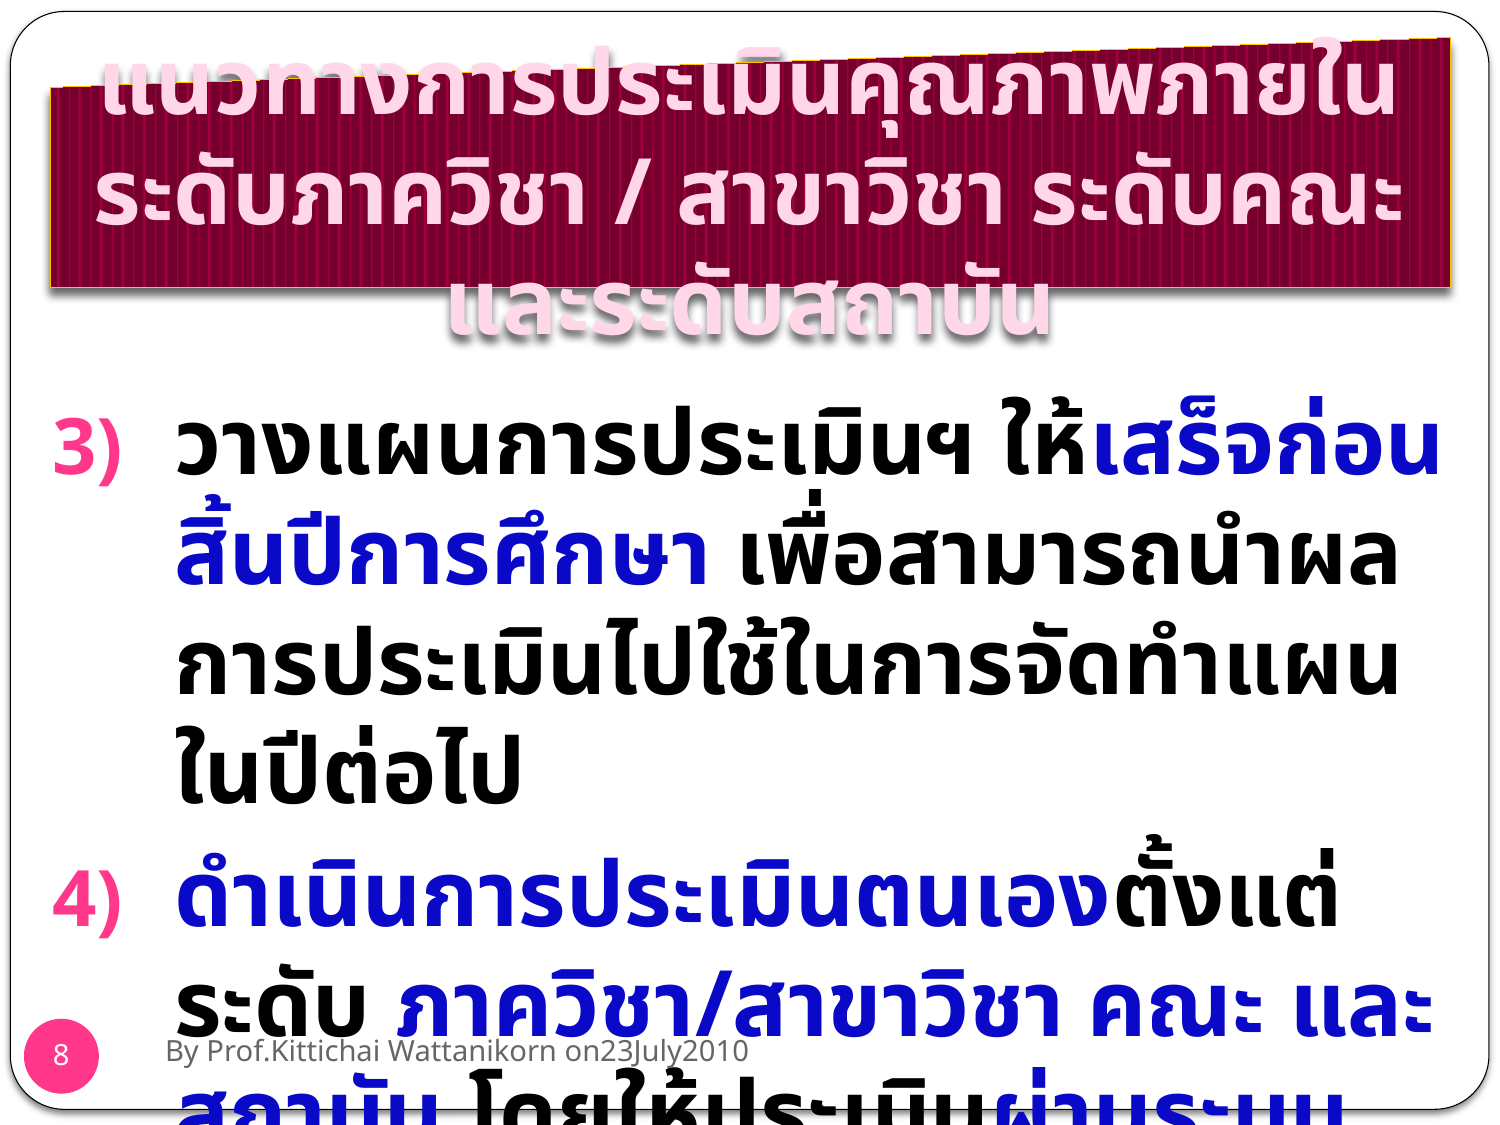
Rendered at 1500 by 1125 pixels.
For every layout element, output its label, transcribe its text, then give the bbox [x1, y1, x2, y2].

text_box แนวทางการประเมินคุณภาพภายใน ระดับภาควิชา / สาขาวิชา ระดับคณะ และระดับสถาบัน [50, 37, 1451, 288]
footer By Prof.Kittichai Wattanikorn on23July2010 [150, 1012, 800, 1088]
slide_number 8 [23, 1027, 99, 1094]
list วางแผนการประเมินฯ ให้เสร็จก่อนสิ้นปีการศึกษา เพื่อสามารถนำผลการประเมินไปใช้ในการจัดทำแผนในปีต่อไป ดำเนินการประเมินตนเองตั้งแต่ระดับ ภาควิชา/สาขาวิชา คณะ และสถาบัน โดยให้ประเมินผ่านระบบ CHE QA online ตั้งแต่ระดับคณะขึ้นไป [37, 374, 1463, 1051]
